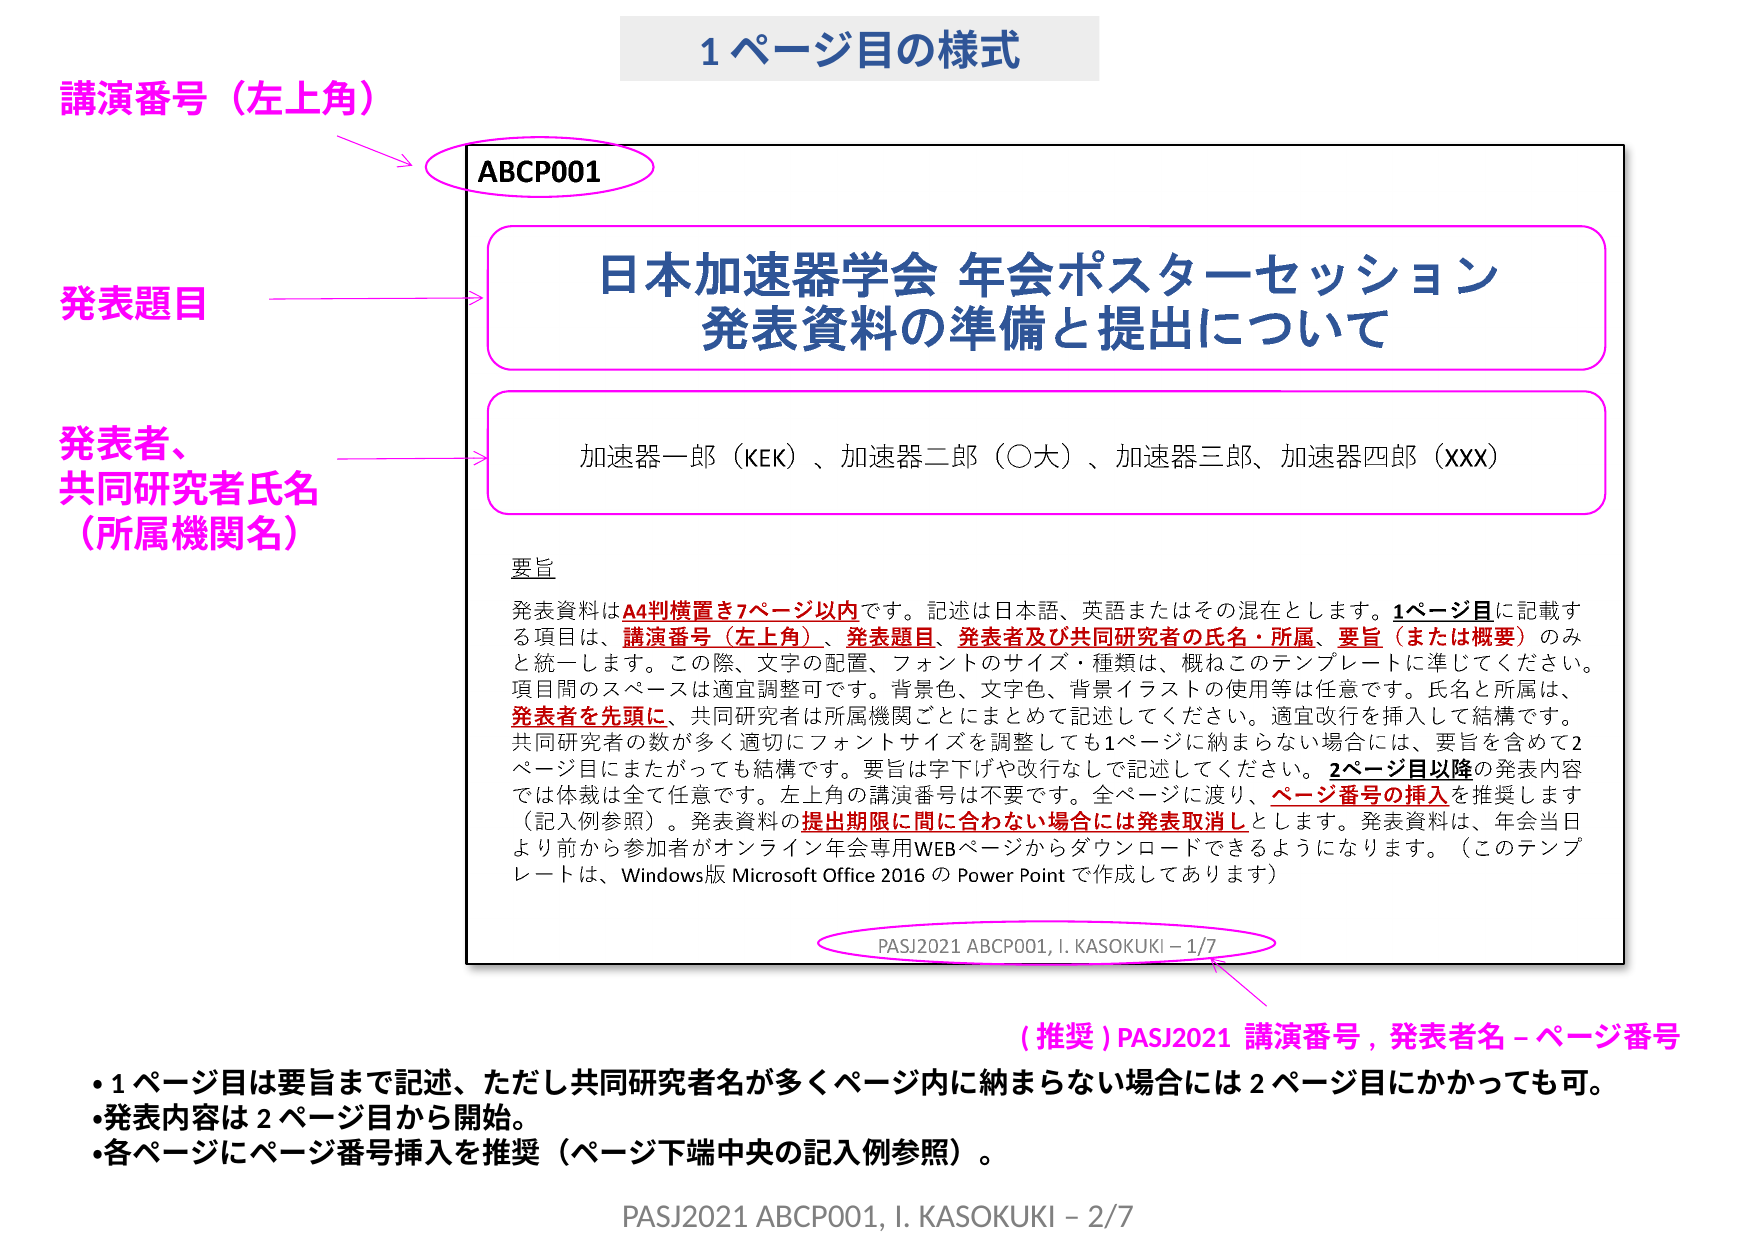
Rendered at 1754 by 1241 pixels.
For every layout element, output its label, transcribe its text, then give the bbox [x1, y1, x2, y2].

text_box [337, 135, 413, 166]
text_box 講演番号（左上角） [44, 67, 412, 128]
text_box (推奨) PASJ2021 講演番号, 発表者名 – ページ番号 [1005, 1010, 1697, 1061]
text_box PASJ2021 ABCP001, I. KASOKUKI – 2/7 [1, 1186, 1754, 1241]
text_box 発表題目 [44, 272, 225, 332]
picture [467, 146, 1624, 964]
text_box [424, 136, 625, 192]
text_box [1210, 958, 1267, 1007]
text_box 発表者、 共同研究者氏名 （所属機関名） [44, 412, 337, 563]
text_box 1ページ目の様式 [620, 16, 1100, 81]
text_box ・1ページ目は要旨まで記述、ただし共同研究者名が多くページ内に納まらない場合には2ページ目にかかっても可。 ・発表内容は2ページ目から開始。 ・各ページにページ番号挿入を推奨（ページ下端中央の記入例参照）。 [77, 1057, 1642, 1177]
